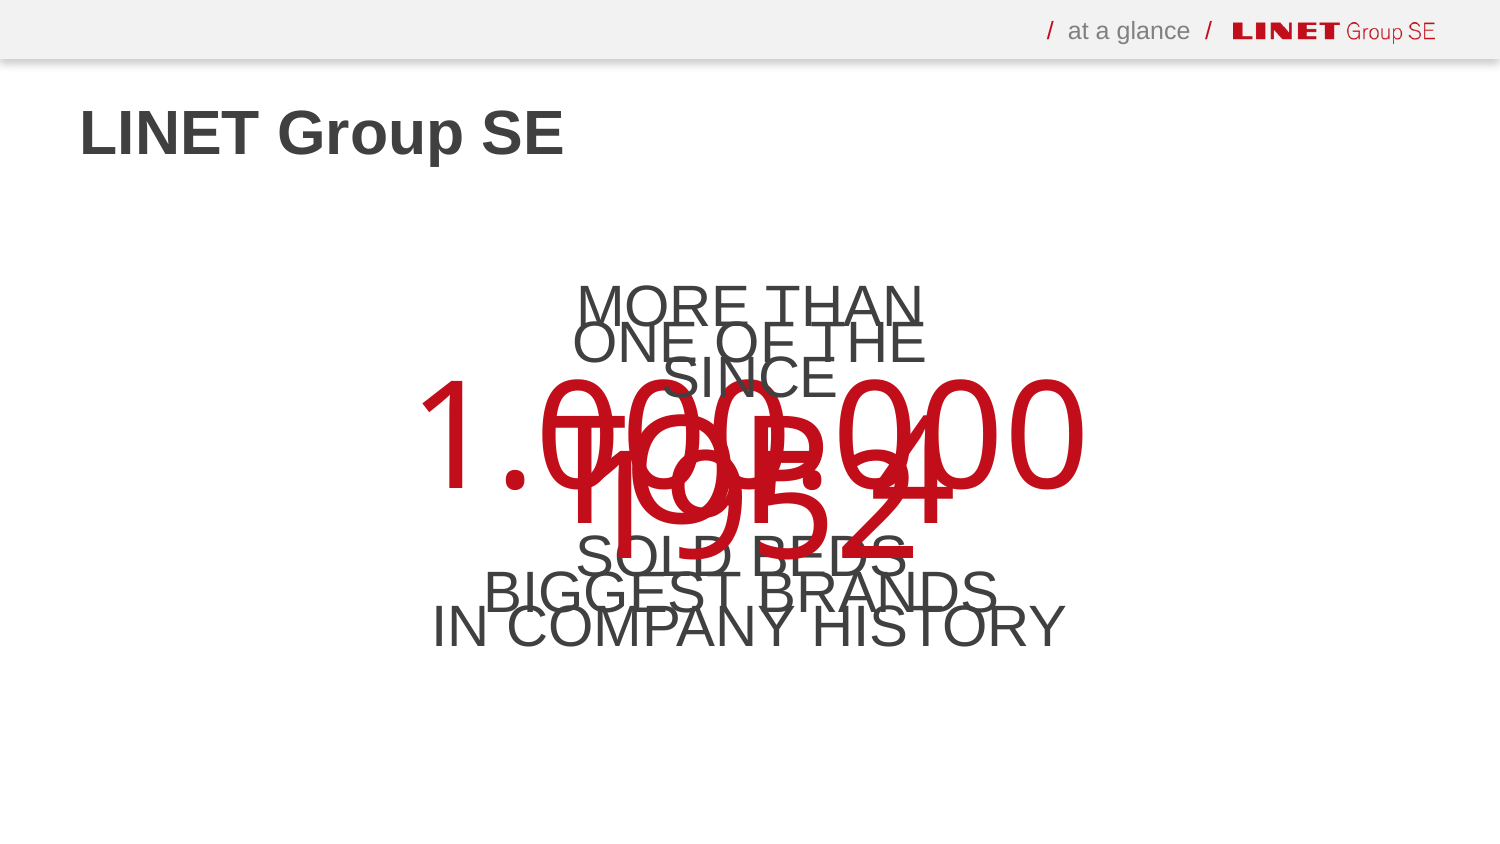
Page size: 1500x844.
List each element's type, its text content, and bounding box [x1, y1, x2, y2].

text_box MORE THAN 1.000.000 SOLD BEDS IN COMPANY HISTORY [312, 260, 1187, 666]
text_box SINCE 1952 [563, 331, 937, 597]
text_box LINET Group SE [64, 33, 1434, 175]
text_box / at a glance / [1031, 7, 1234, 53]
picture [1234, 22, 1435, 44]
